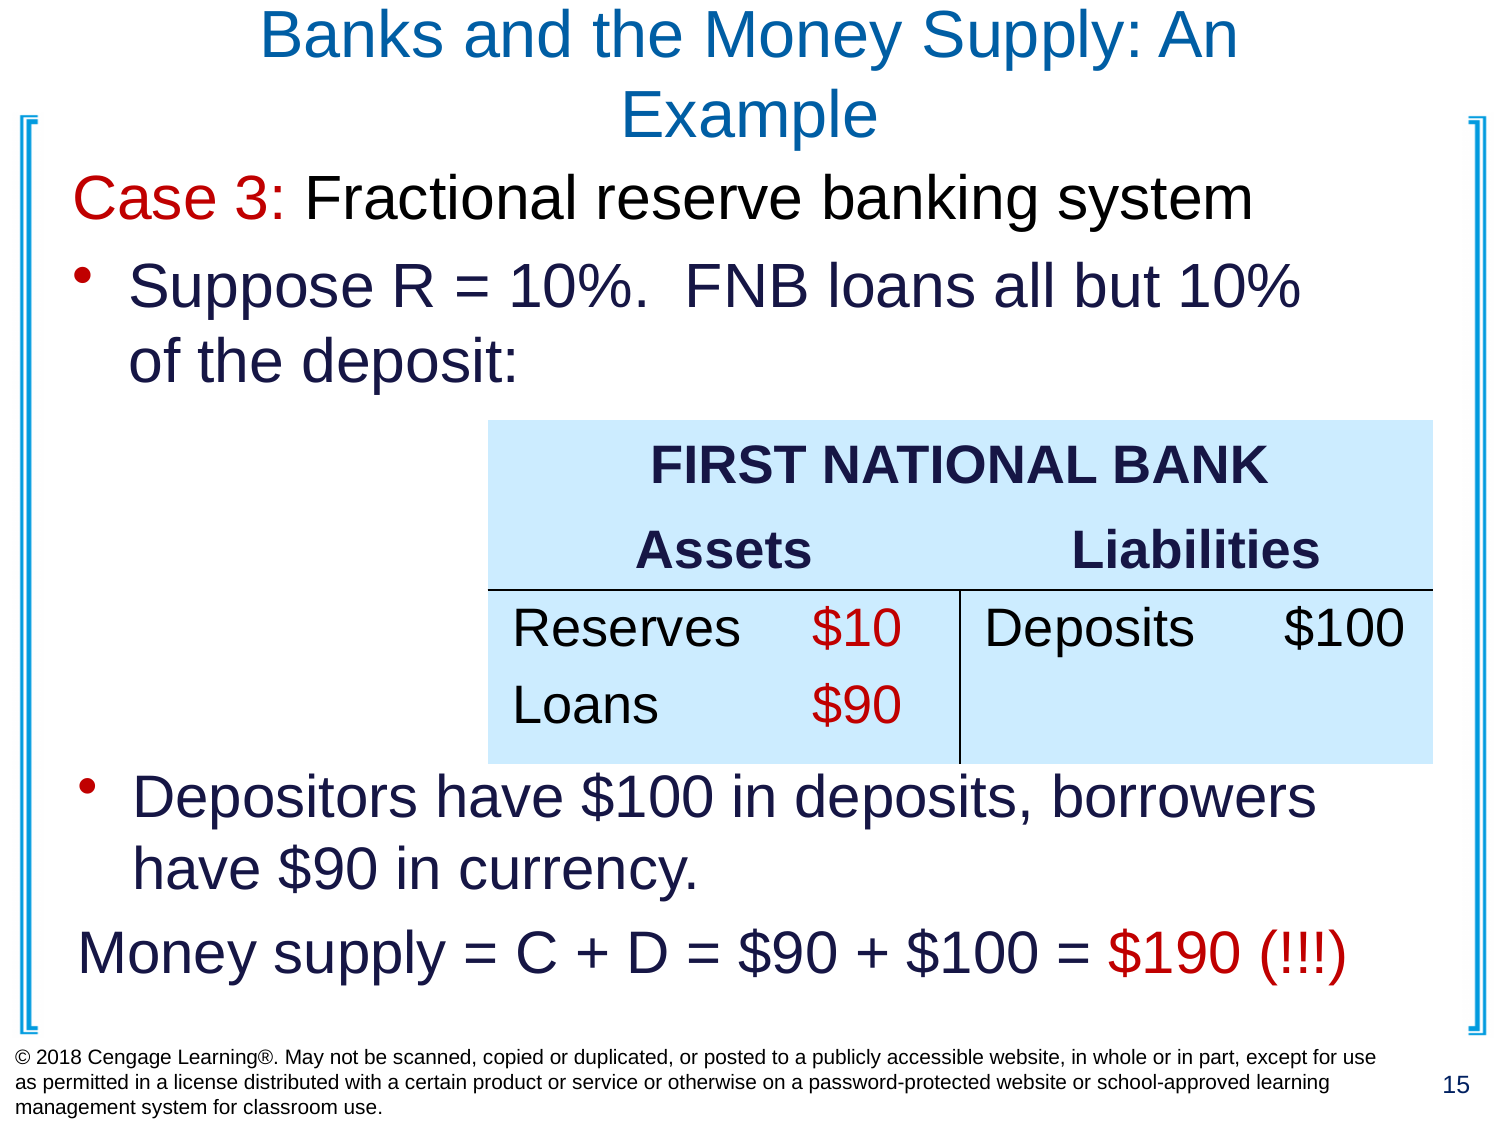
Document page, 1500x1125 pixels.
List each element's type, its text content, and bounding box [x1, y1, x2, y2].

footer © 2018 Cengage Learning®. May not be scanned, copied or duplicated, or posted to a publicly accessible website, in whole or in part, except for use as permitted in a license distributed with a certain product or service or otherwise on a password-protected website or school-approved learning management system for classroom use. [0, 1037, 1412, 1125]
table_cell Reserves $10 Loans $90 [488, 591, 959, 764]
table_cell Liabilities [960, 510, 1433, 589]
picture [1463, 113, 1493, 1037]
list Case 3: Fractional reserve banking system Suppose R = 10%. FNB loans all but 10% of the deposit: [56, 149, 1455, 525]
list Depositors have $100 in deposits, borrowers have $90 in currency. Money supply = C + D = $90 + $100 = $190 (!!!) [62, 750, 1450, 1038]
picture [13, 113, 43, 1037]
table_header FIRST NATIONAL BANK [488, 420, 1433, 510]
table_cell Assets [488, 510, 960, 589]
table_cell Deposits $100 [961, 591, 1433, 764]
slide_number 15 [1412, 1060, 1500, 1125]
title Banks and the Money Supply: An Example [109, 16, 1391, 125]
